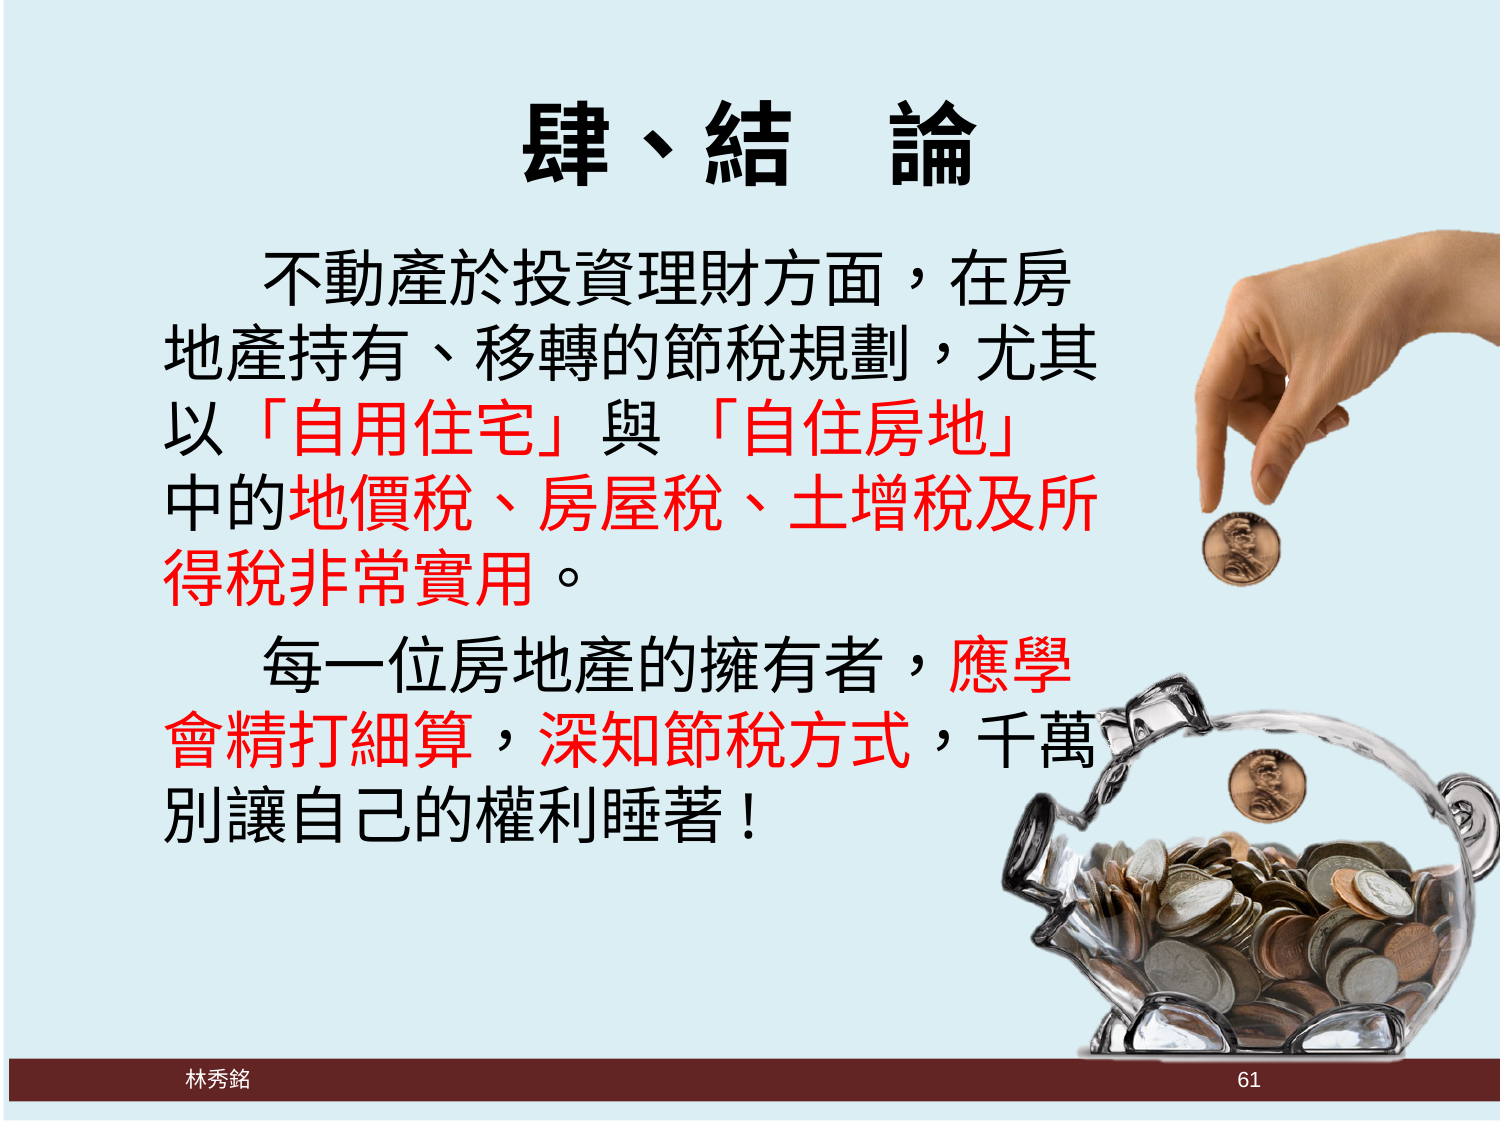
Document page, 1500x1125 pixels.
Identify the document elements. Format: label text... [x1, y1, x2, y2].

title 肆、結 論 [75, 45, 778, 233]
list 不動產於投資理財方面，在房地產持有、移轉的節稅規劃，尤其以「自用住宅」與 「自住房地」中的地價稅、房屋稅、土增稅及所得稅非常實用。 每一位房地產的擁有者，應學會精打細算，深知節稅方式，千萬別讓自己的權利睡著! [147, 231, 778, 975]
text_box 林秀銘 [9, 1058, 778, 1102]
picture [783, 0, 1500, 1125]
text_box [2, 0, 778, 1122]
